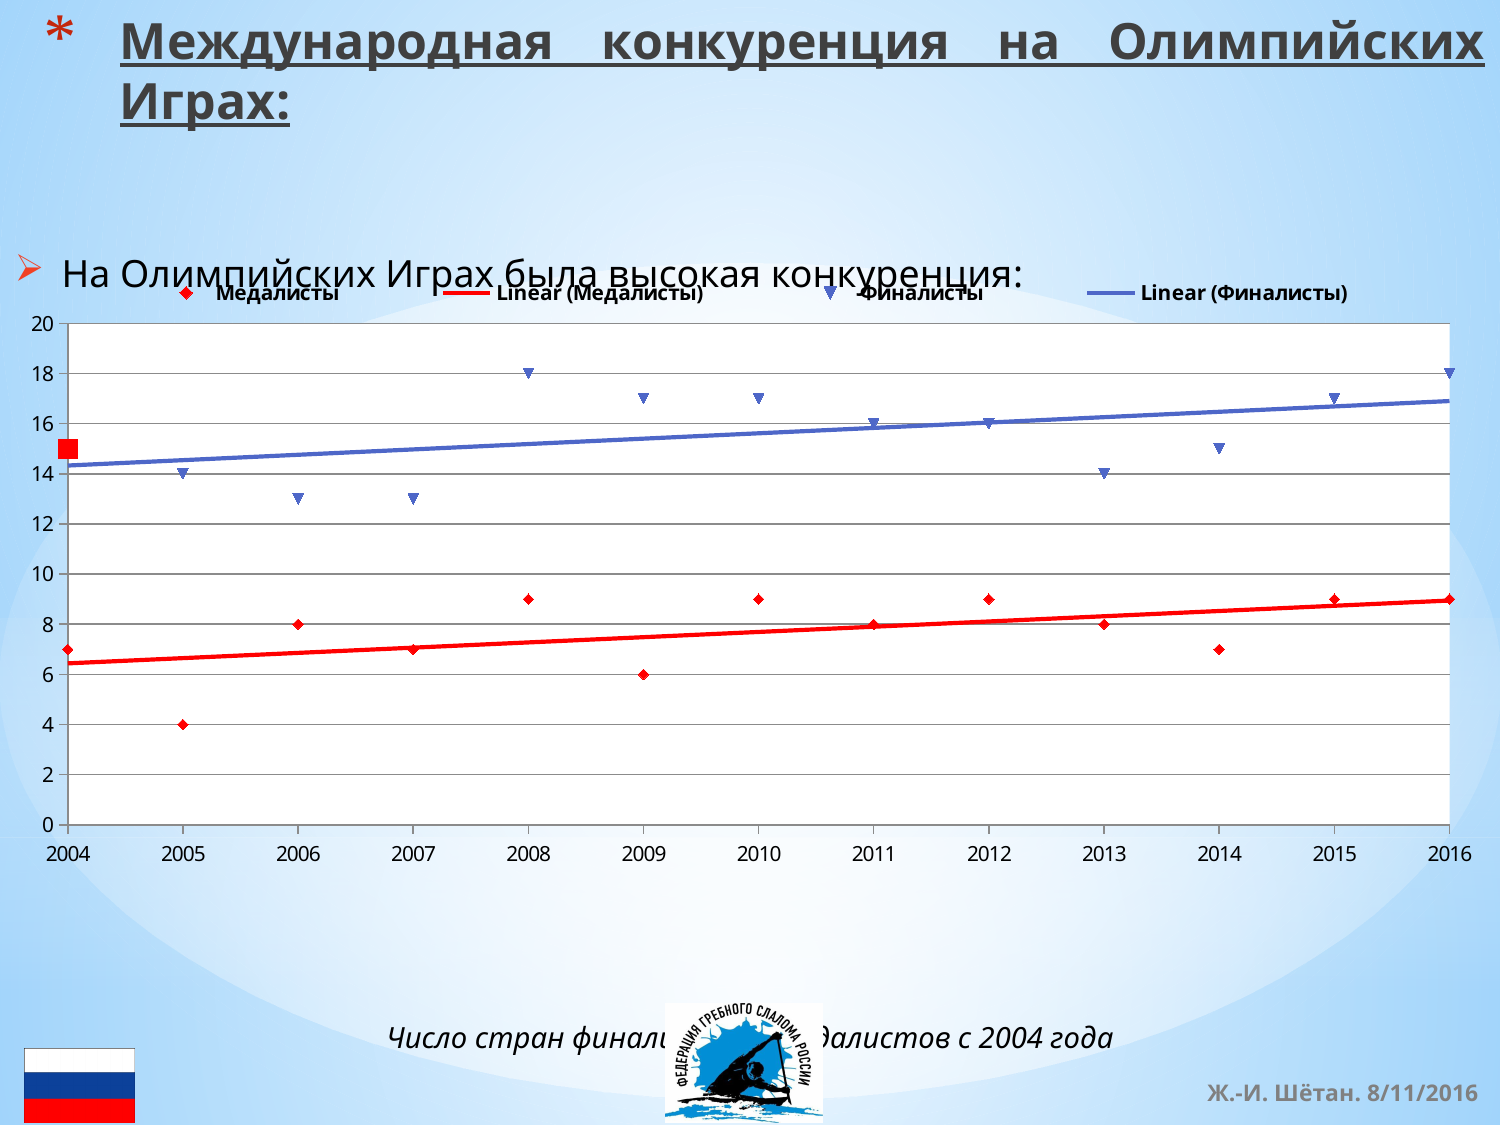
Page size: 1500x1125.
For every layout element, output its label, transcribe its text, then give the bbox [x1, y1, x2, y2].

picture [24, 1048, 136, 1123]
text_box Международная конкуренция на Олимпийских Играх: На Олимпийских Играх была высокая конкуренция: Число стран финалистов и медалистов с 2004 года [0, 2, 1500, 1097]
footer Ж.-И. Шётан. 8/11/2016 [950, 1062, 1500, 1123]
chart [24, 237, 1487, 901]
picture [664, 1002, 824, 1123]
